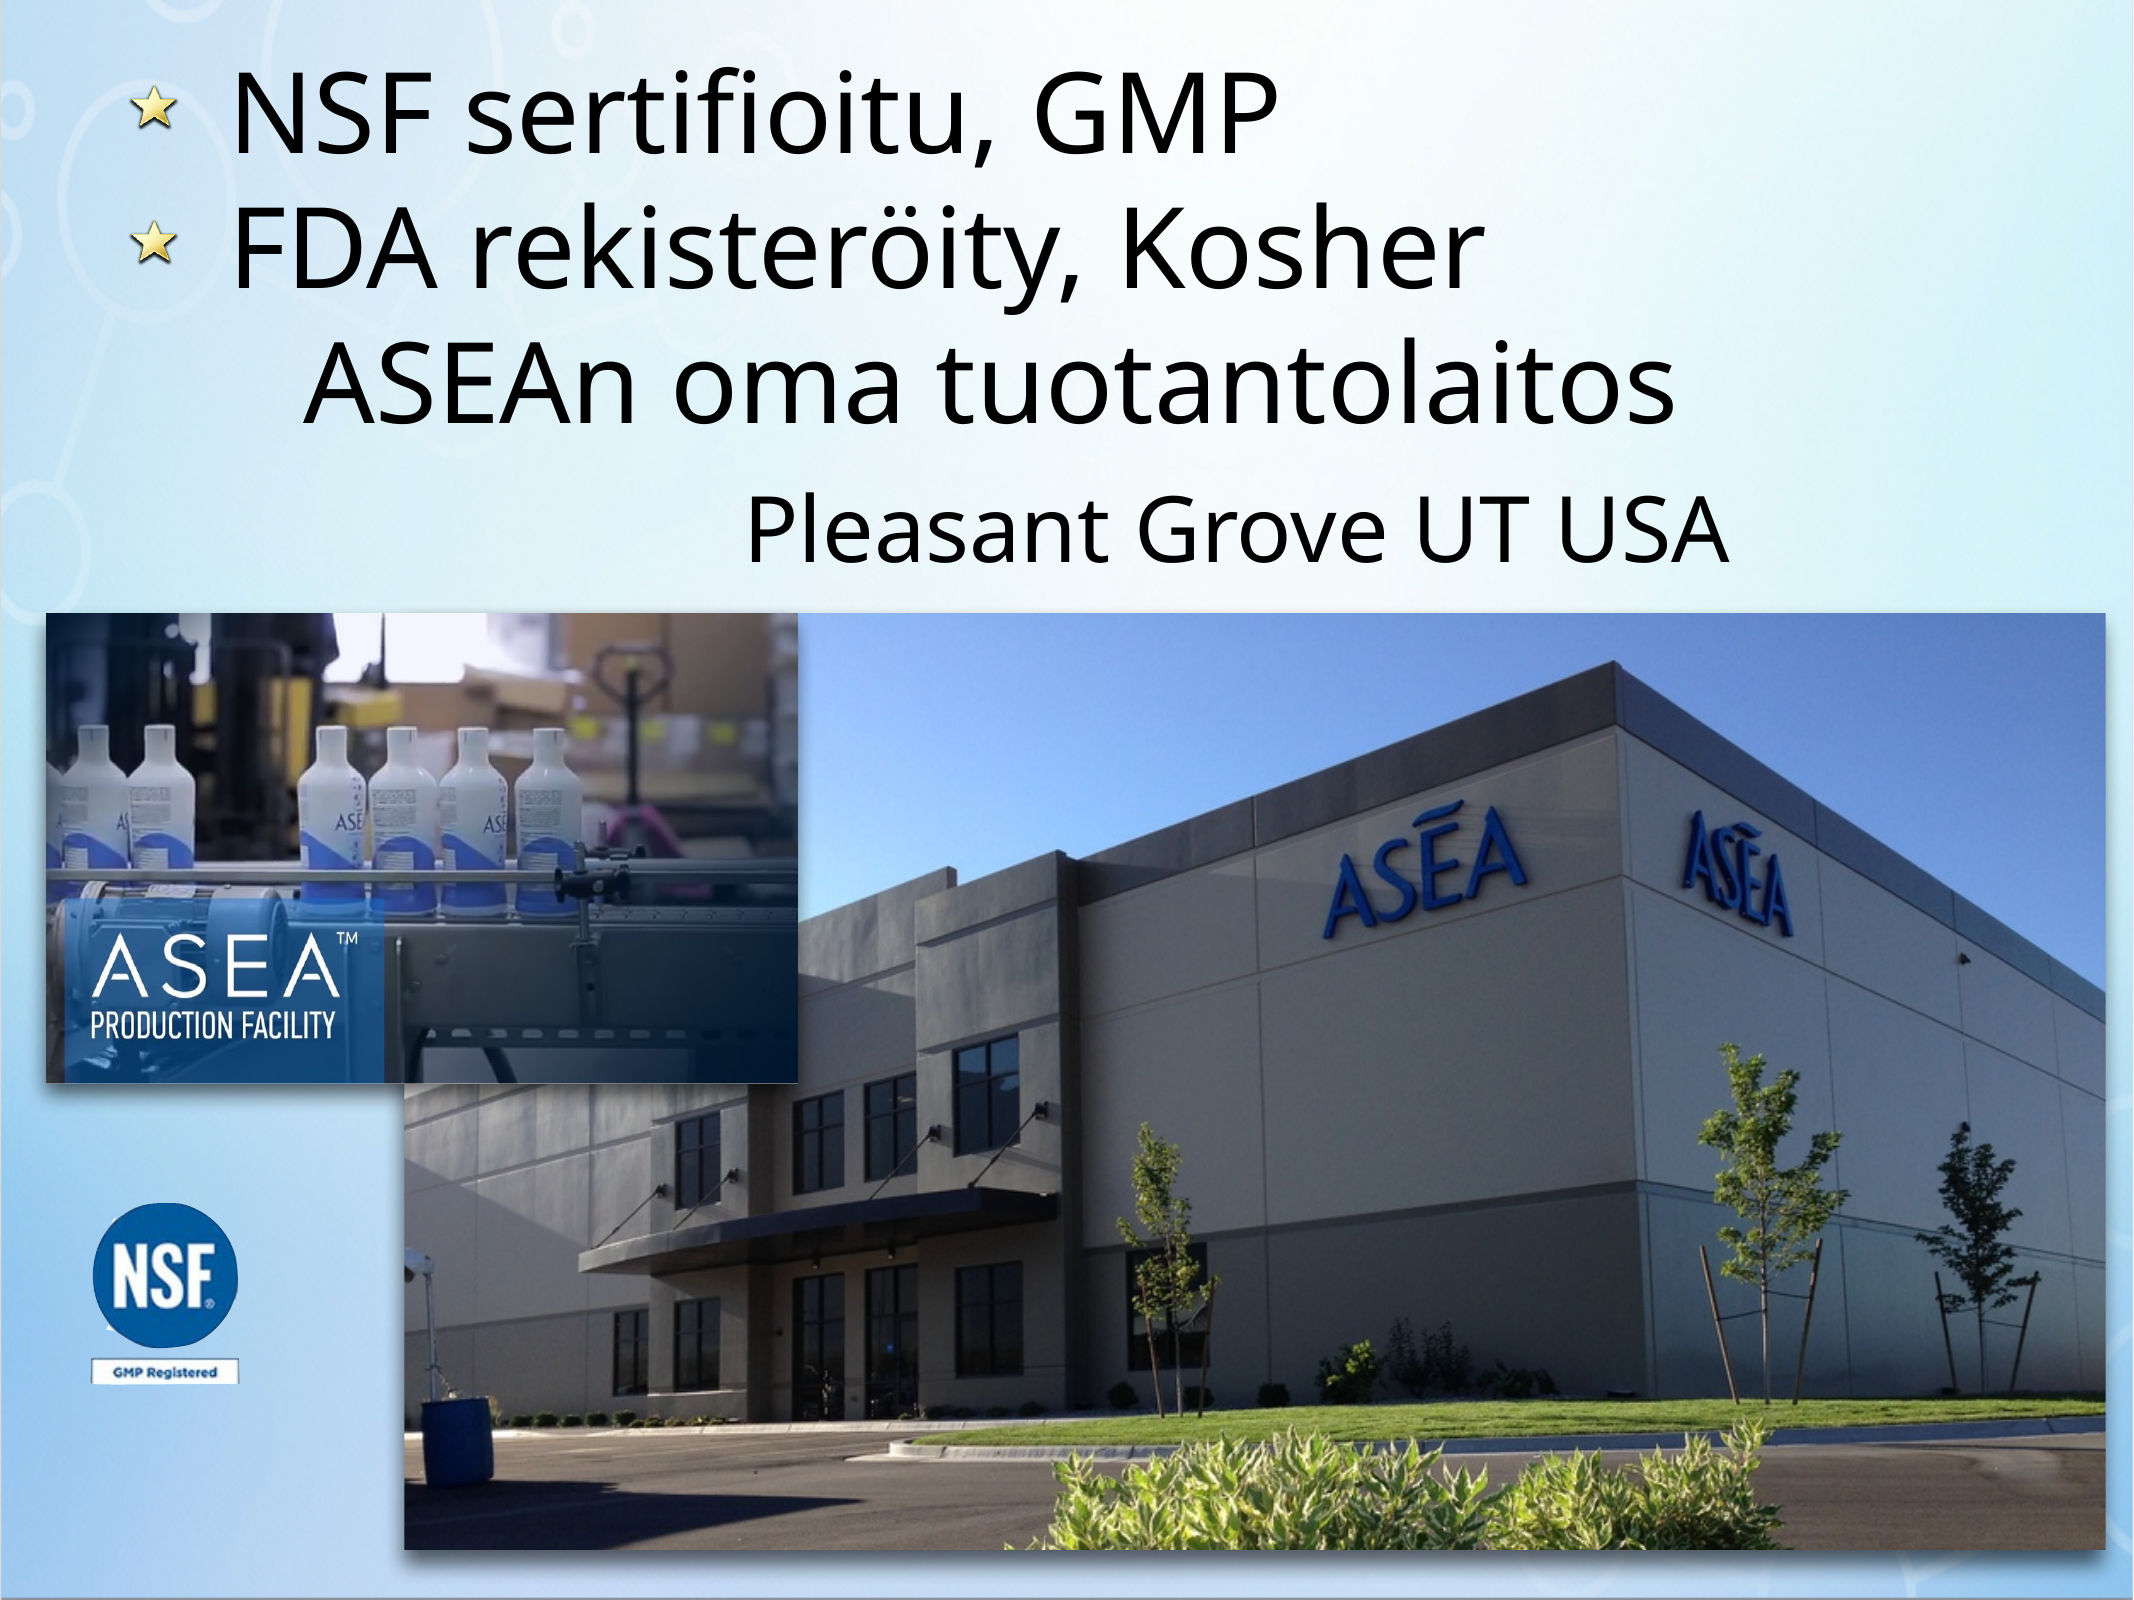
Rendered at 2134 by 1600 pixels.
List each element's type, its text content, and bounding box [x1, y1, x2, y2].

picture [0, 0, 2134, 1600]
text_box NSF sertifioitu, GMP FDA rekisteröity, Kosher ASEAn oma tuotantolaitos Pleasant Grove UT USA [119, 32, 1740, 589]
